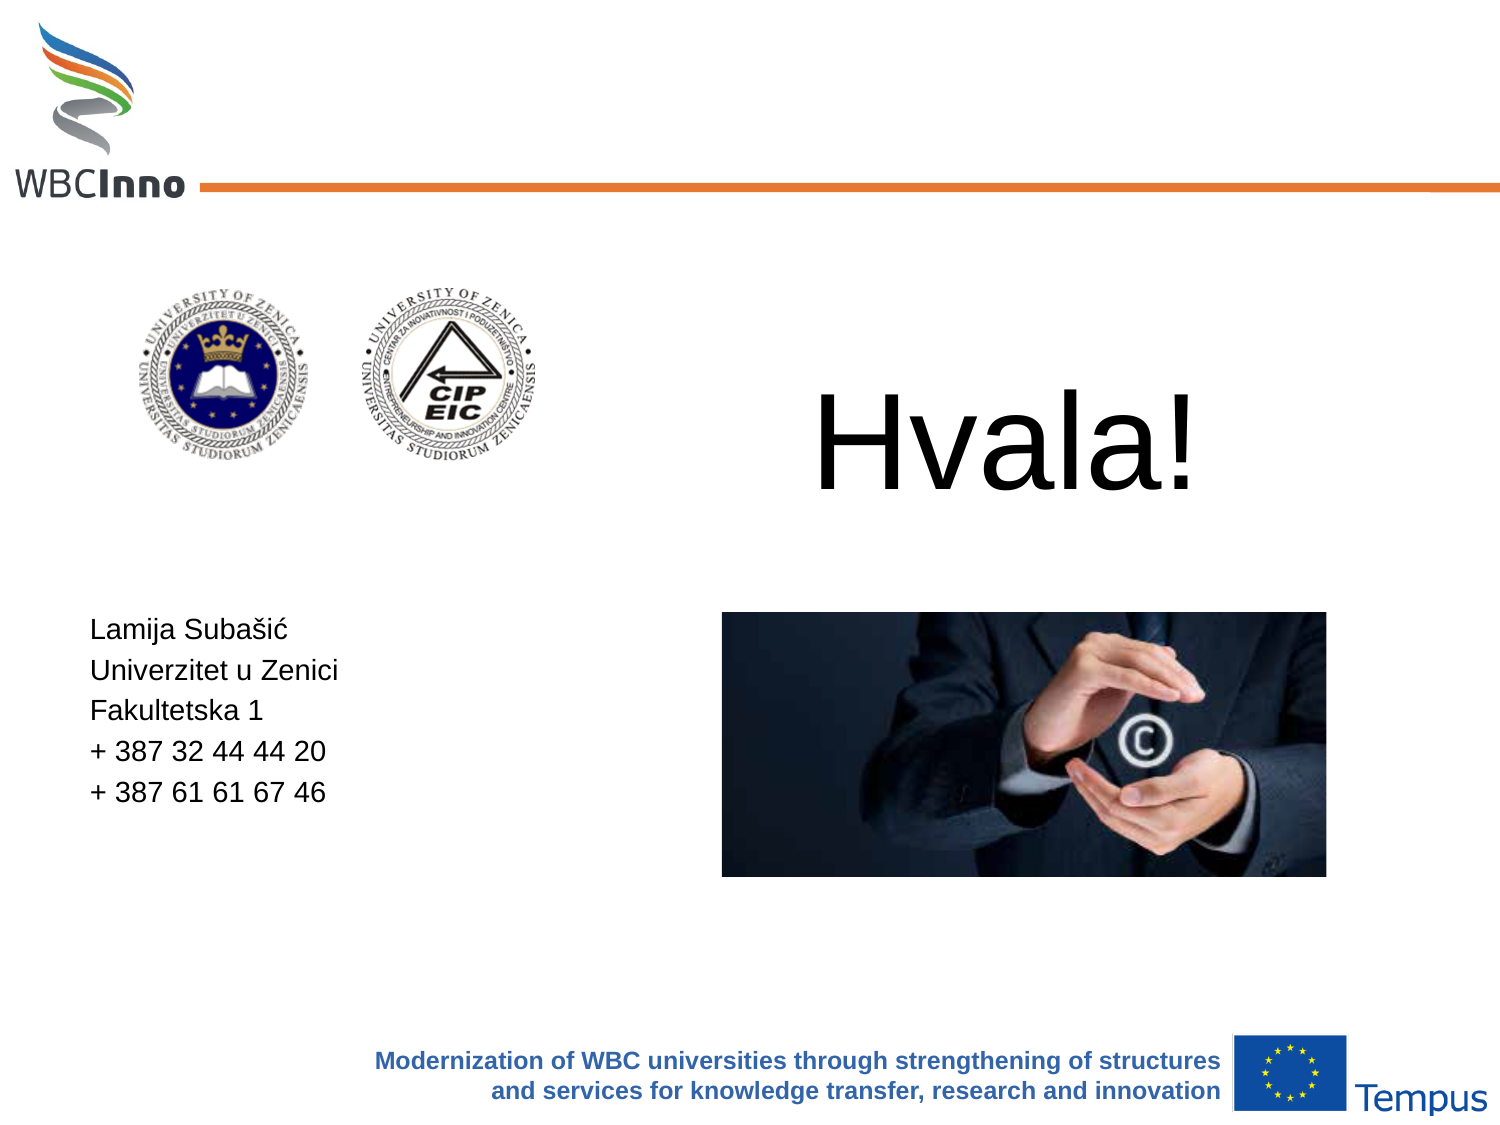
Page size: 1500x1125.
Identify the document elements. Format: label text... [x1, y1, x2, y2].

picture [362, 288, 535, 461]
picture [0, 0, 202, 213]
picture [1224, 1025, 1490, 1116]
picture [721, 612, 1327, 877]
list Lamija Subašić Univerzitet u Zenici Fakultetska 1 + 387 32 44 44 20 + 387 61 61 67 46 [75, 235, 569, 1005]
picture [137, 287, 309, 461]
list Hvala! [586, 237, 1425, 1005]
